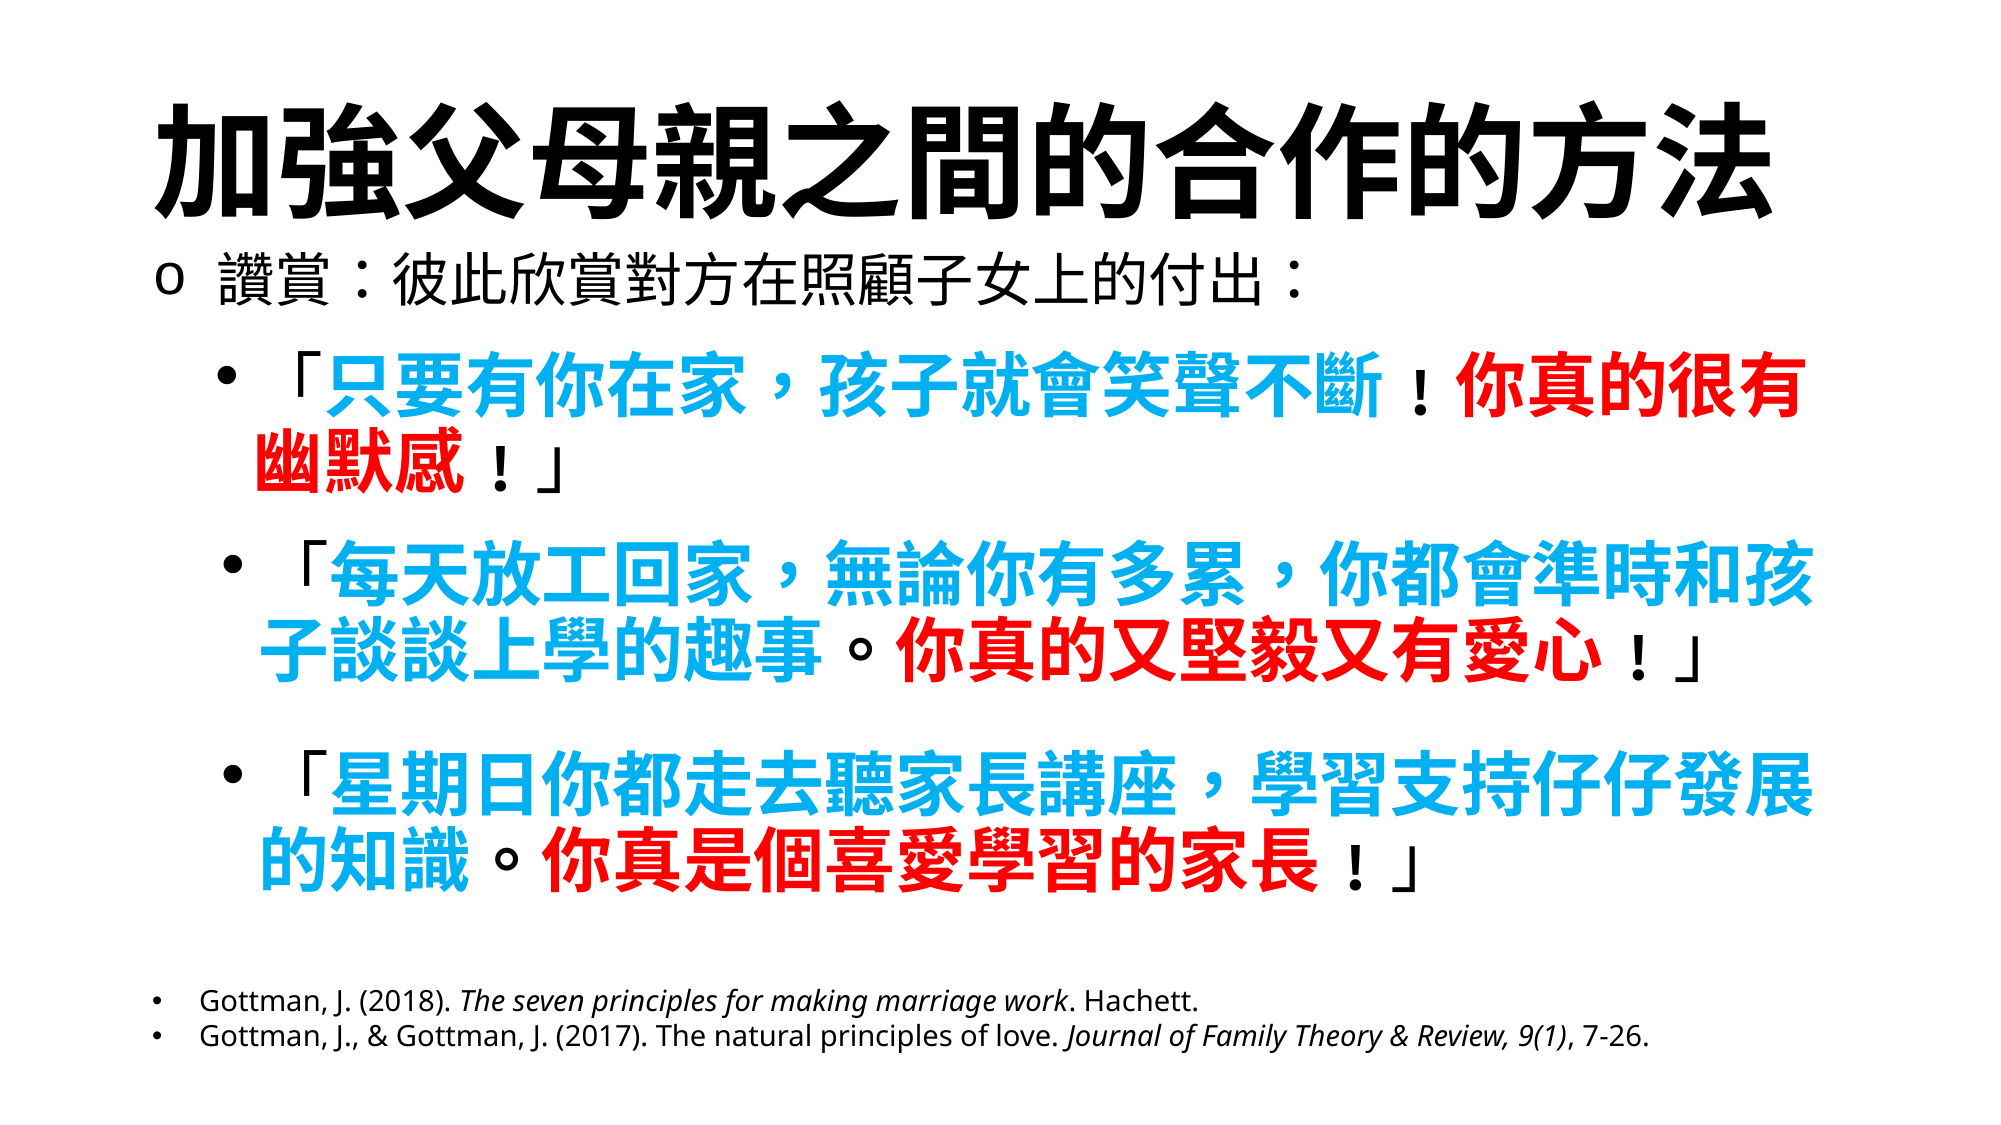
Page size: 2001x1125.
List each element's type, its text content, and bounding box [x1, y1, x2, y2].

title 加強父母親之間的合作的方法 [137, 59, 1863, 243]
text_box 「只要有你在家，孩子就會笑聲不斷﹗你真的很有幽默感﹗」 [125, 342, 1851, 532]
text_box 「每天放工回家，無論你有多累，你都會準時和孩子談談上學的趣事。你真的又堅毅又有愛心﹗」 [131, 531, 1857, 727]
text_box Gottman, J. (2018). The seven principles for making marriage work. Hachett. Gottman, J., & Gottman, J. (2017). The natural principles of love. Journal of Family Theory & Review, 9(1), 7-26. [137, 975, 1863, 1060]
list 讚賞：彼此欣賞對方在照顧子女上的付出： [137, 243, 1863, 337]
text_box 「星期日你都走去聽家長講座，學習支持仔仔發展的知識。你真是個喜愛學習的家長﹗」 [131, 741, 1857, 937]
